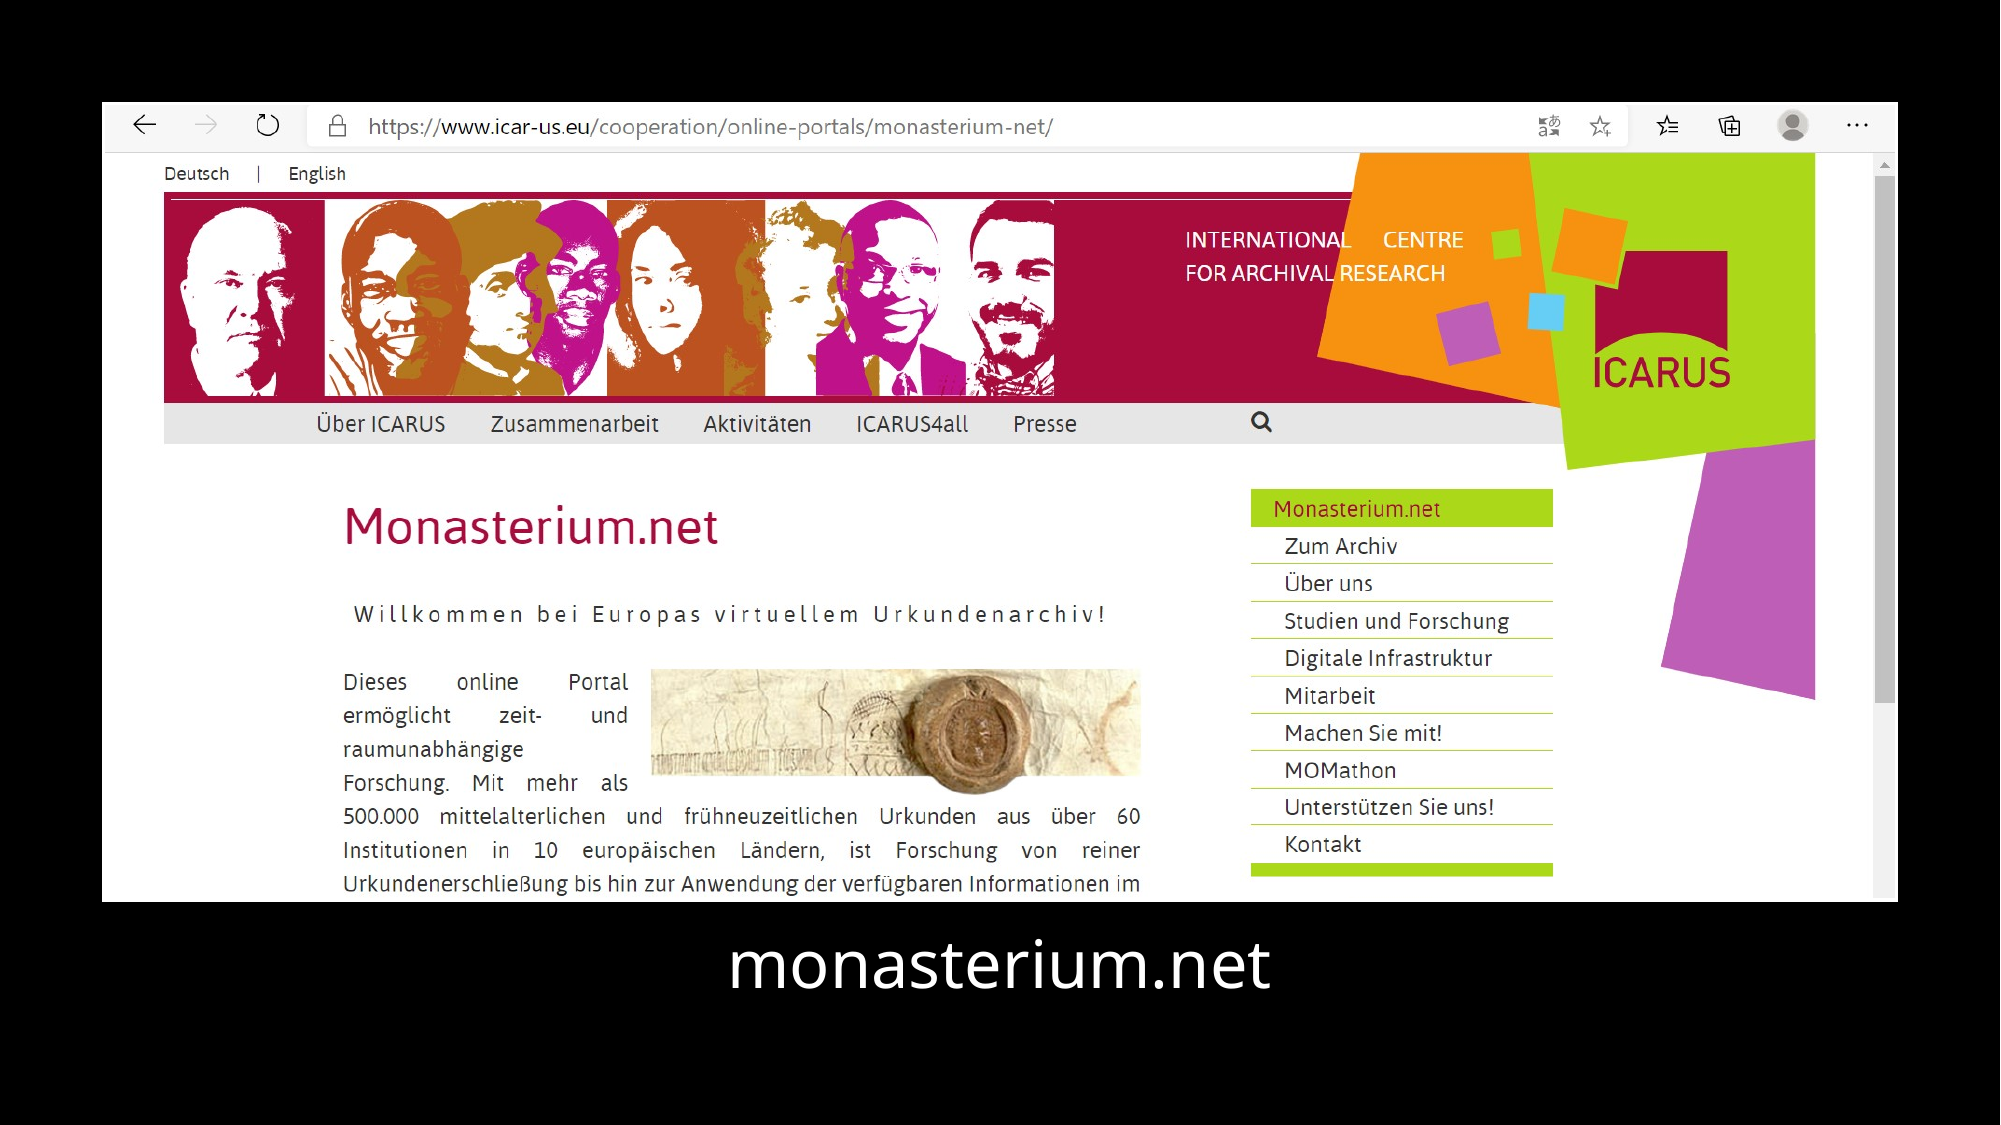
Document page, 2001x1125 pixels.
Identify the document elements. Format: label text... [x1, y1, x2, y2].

title monasterium.net [105, 914, 1895, 1020]
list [104, 104, 1895, 899]
